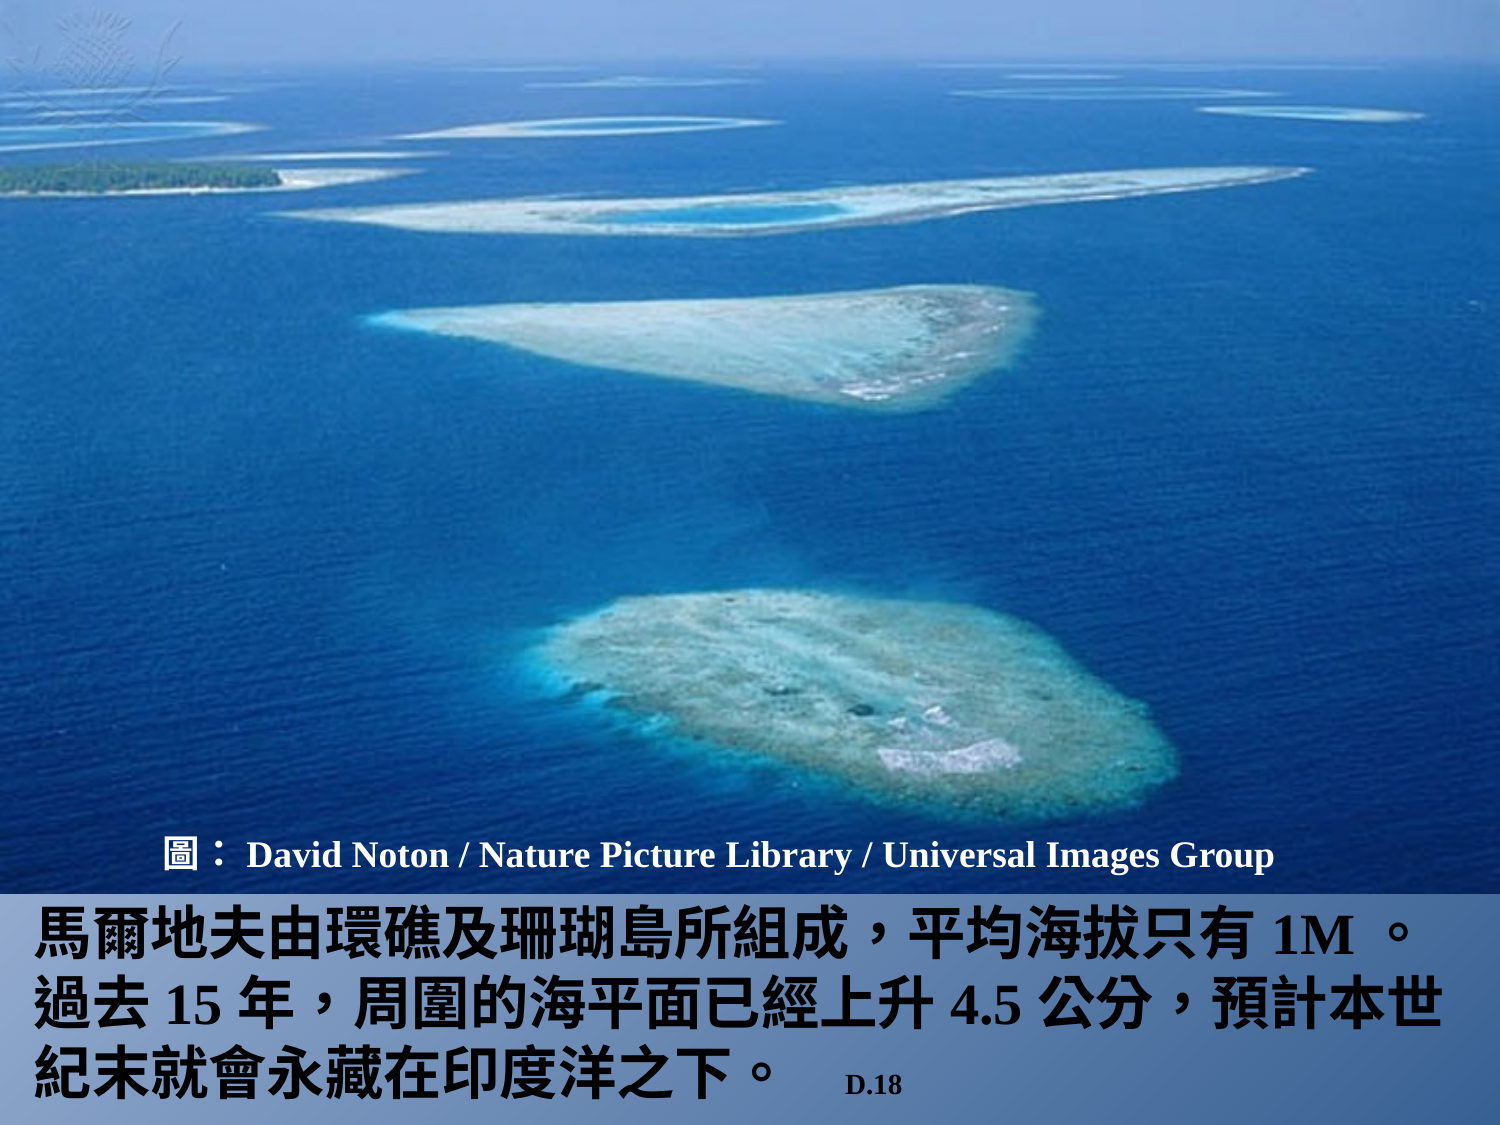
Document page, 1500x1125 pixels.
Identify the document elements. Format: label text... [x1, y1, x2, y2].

text_box 馬爾地夫由環礁及珊瑚島所組成，平均海拔只有1M。過去15年，周圍的海平面已經上升4.5公分，預計本世紀末就會永藏在印度洋之下。 D.18 [19, 902, 1479, 1114]
picture [0, 0, 1500, 894]
